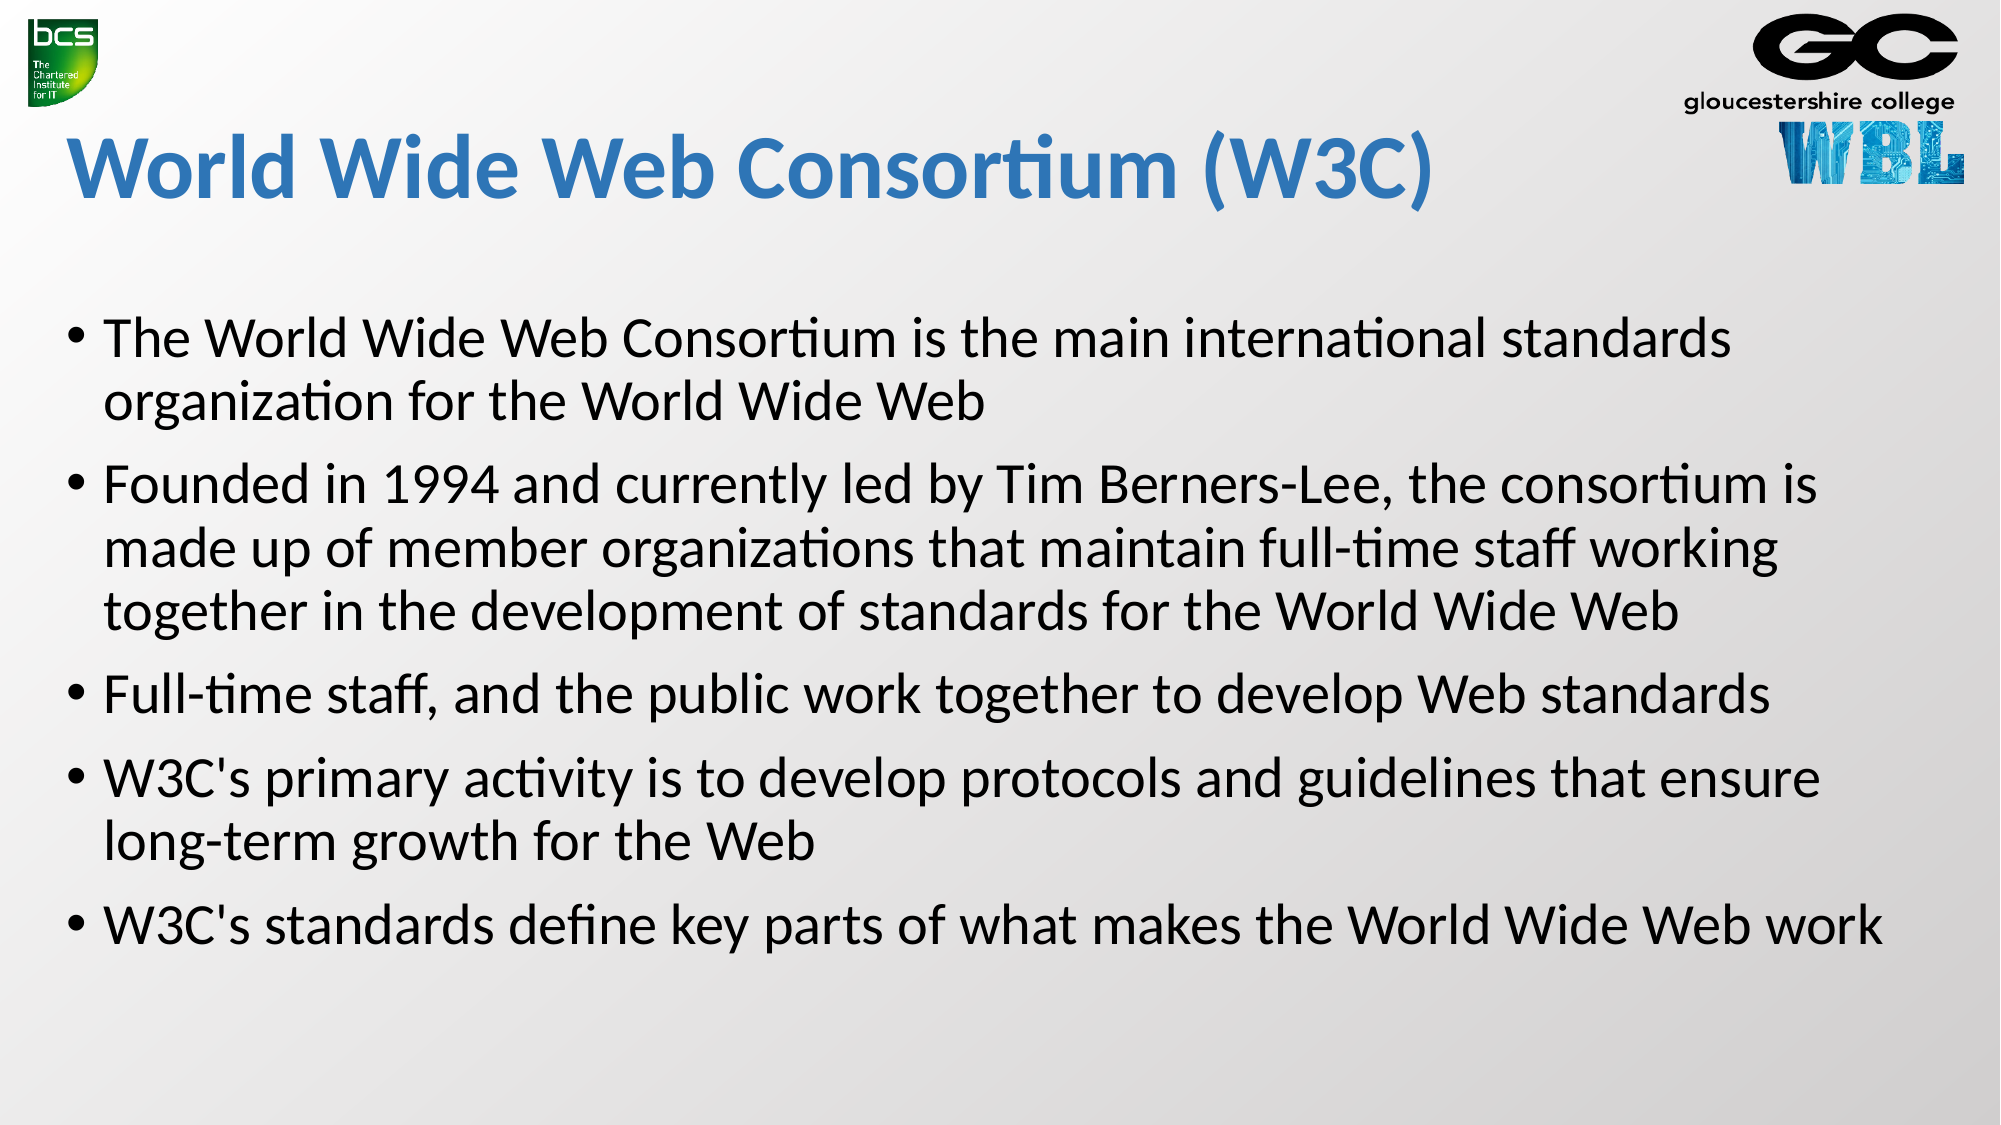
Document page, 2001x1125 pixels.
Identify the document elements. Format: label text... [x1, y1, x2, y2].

title World Wide Web Consortium (W3C) [51, 59, 1953, 278]
picture [28, 19, 98, 107]
list The World Wide Web Consortium is the main international standards organization for the World Wide Web Founded in 1994 and currently led by Tim Berners-Lee, the consortium is made up of member organizations that maintain full-time staff working together in the development of standards for the World Wide Web Full-time staff, and the public work together to develop Web standards W3C's primary activity is to develop protocols and guidelines that ensure long-term growth for the Web W3C's standards define key parts of what makes the World Wide Web work [51, 299, 1953, 1110]
picture [1674, 5, 1964, 155]
picture [1953, 163, 1959, 172]
